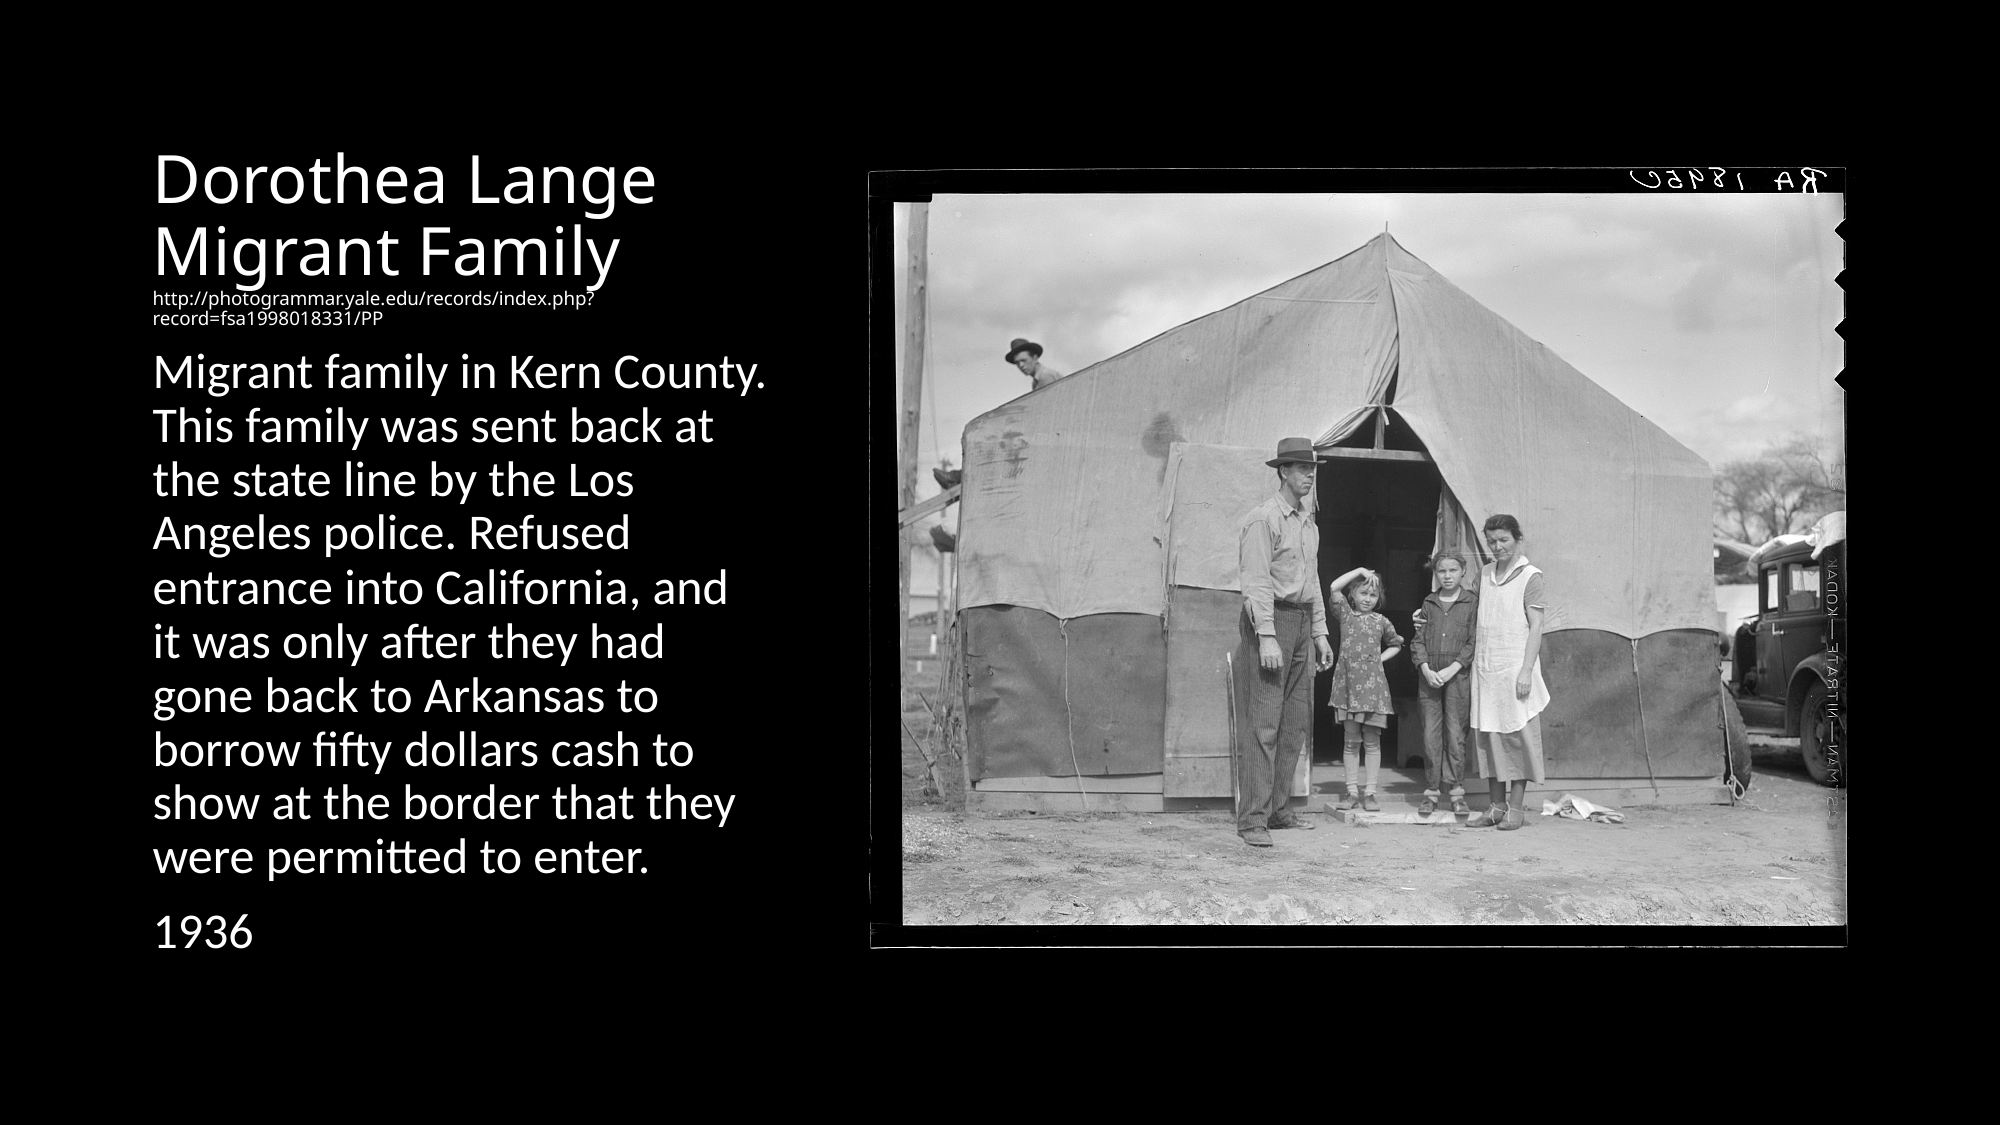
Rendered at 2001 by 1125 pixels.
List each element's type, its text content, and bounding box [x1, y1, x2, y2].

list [855, 161, 1858, 962]
list Migrant family in Kern County. This family was sent back at the state line by the Los Angeles police. Refused entrance into California, and it was only after they had gone back to Arkansas to borrow fifty dollars cash to show at the border that they were permitted to enter. 1936 [137, 337, 783, 963]
title Dorothea Lange Migrant Family http://photogrammar.yale.edu/records/index.php?record=fsa1998018331/PP [137, 75, 783, 337]
